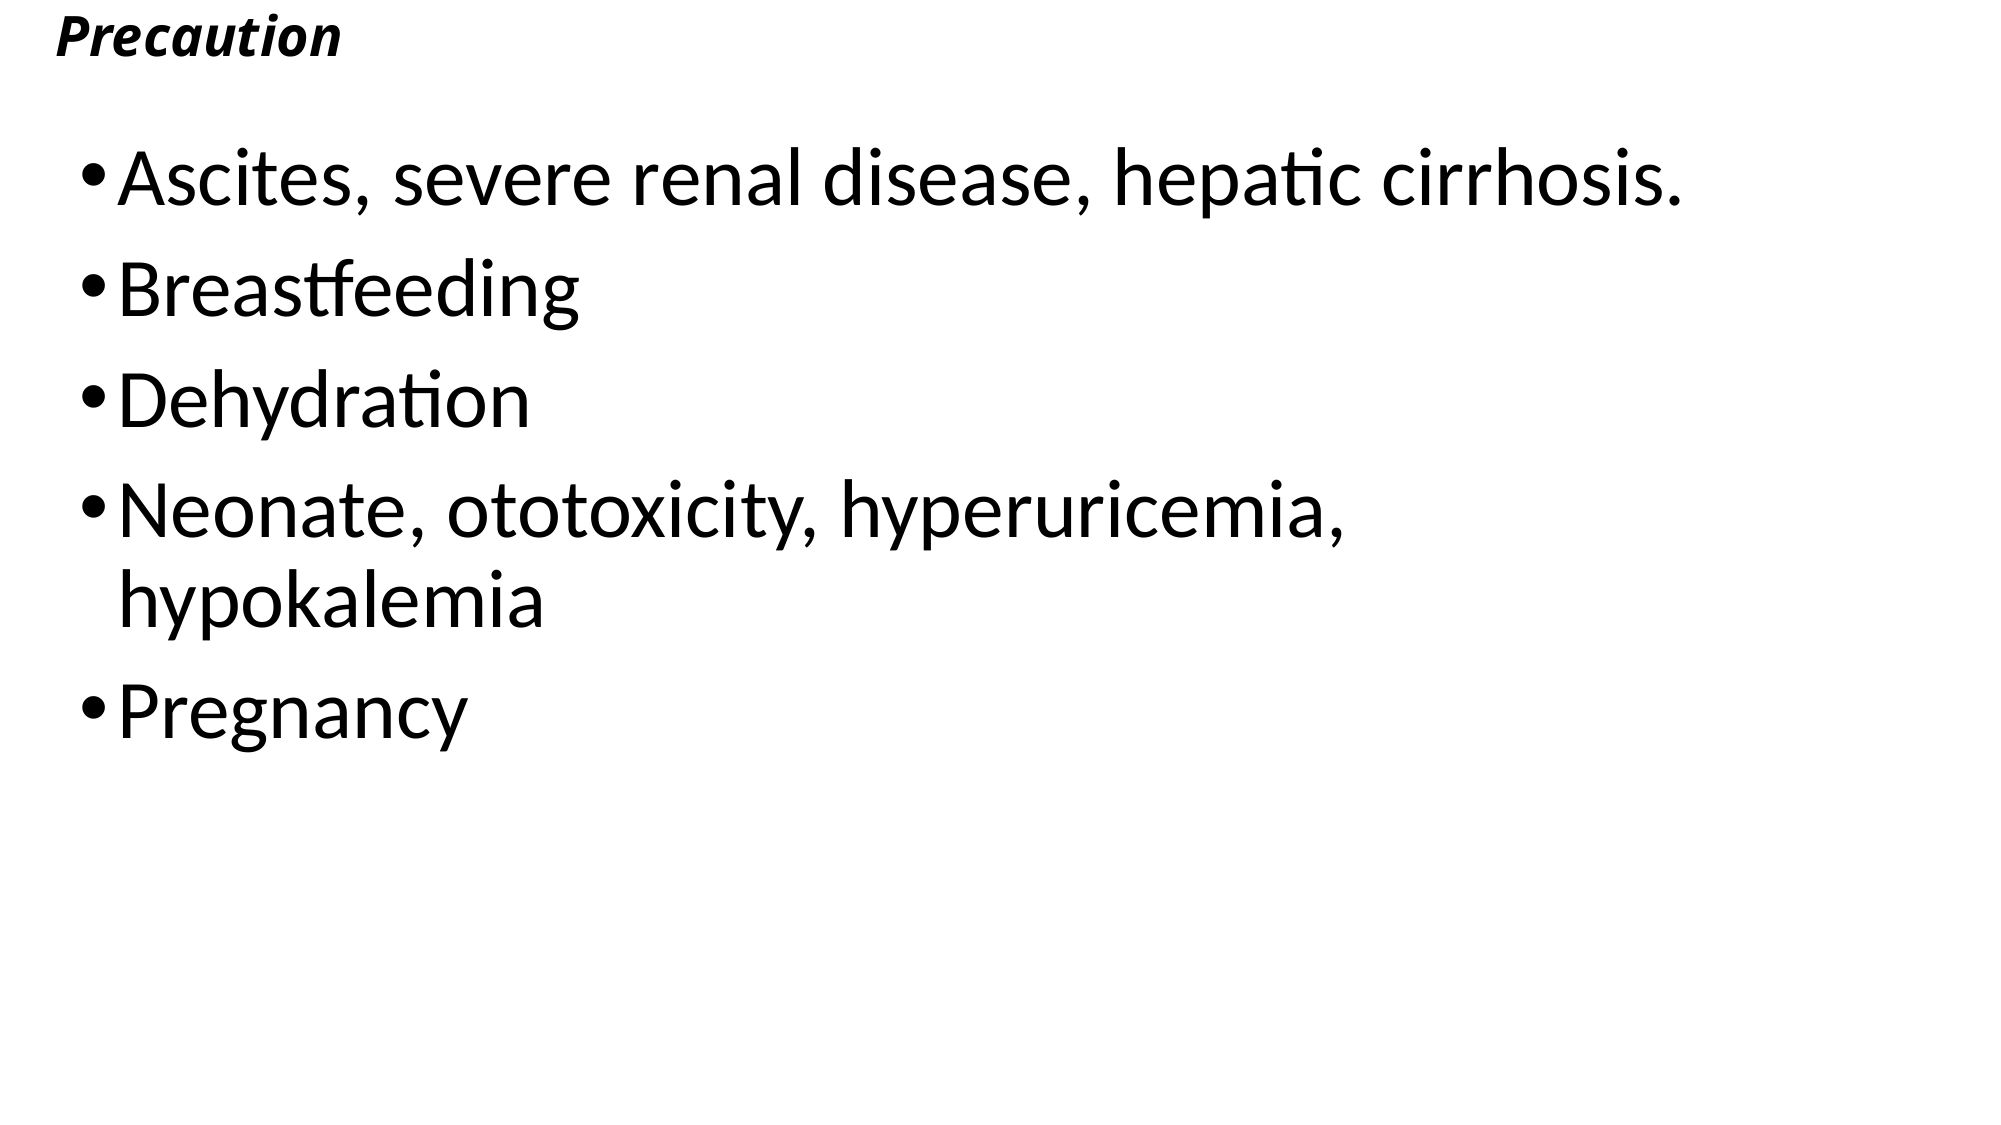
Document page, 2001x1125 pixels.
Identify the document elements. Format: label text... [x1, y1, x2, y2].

title Precaution [40, 0, 1766, 144]
list Ascites, severe renal disease, hepatic cirrhosis. Breastfeeding Dehydration Neonate, ototoxicity, hyperuricemia, hypokalemia Pregnancy [64, 126, 1790, 1041]
